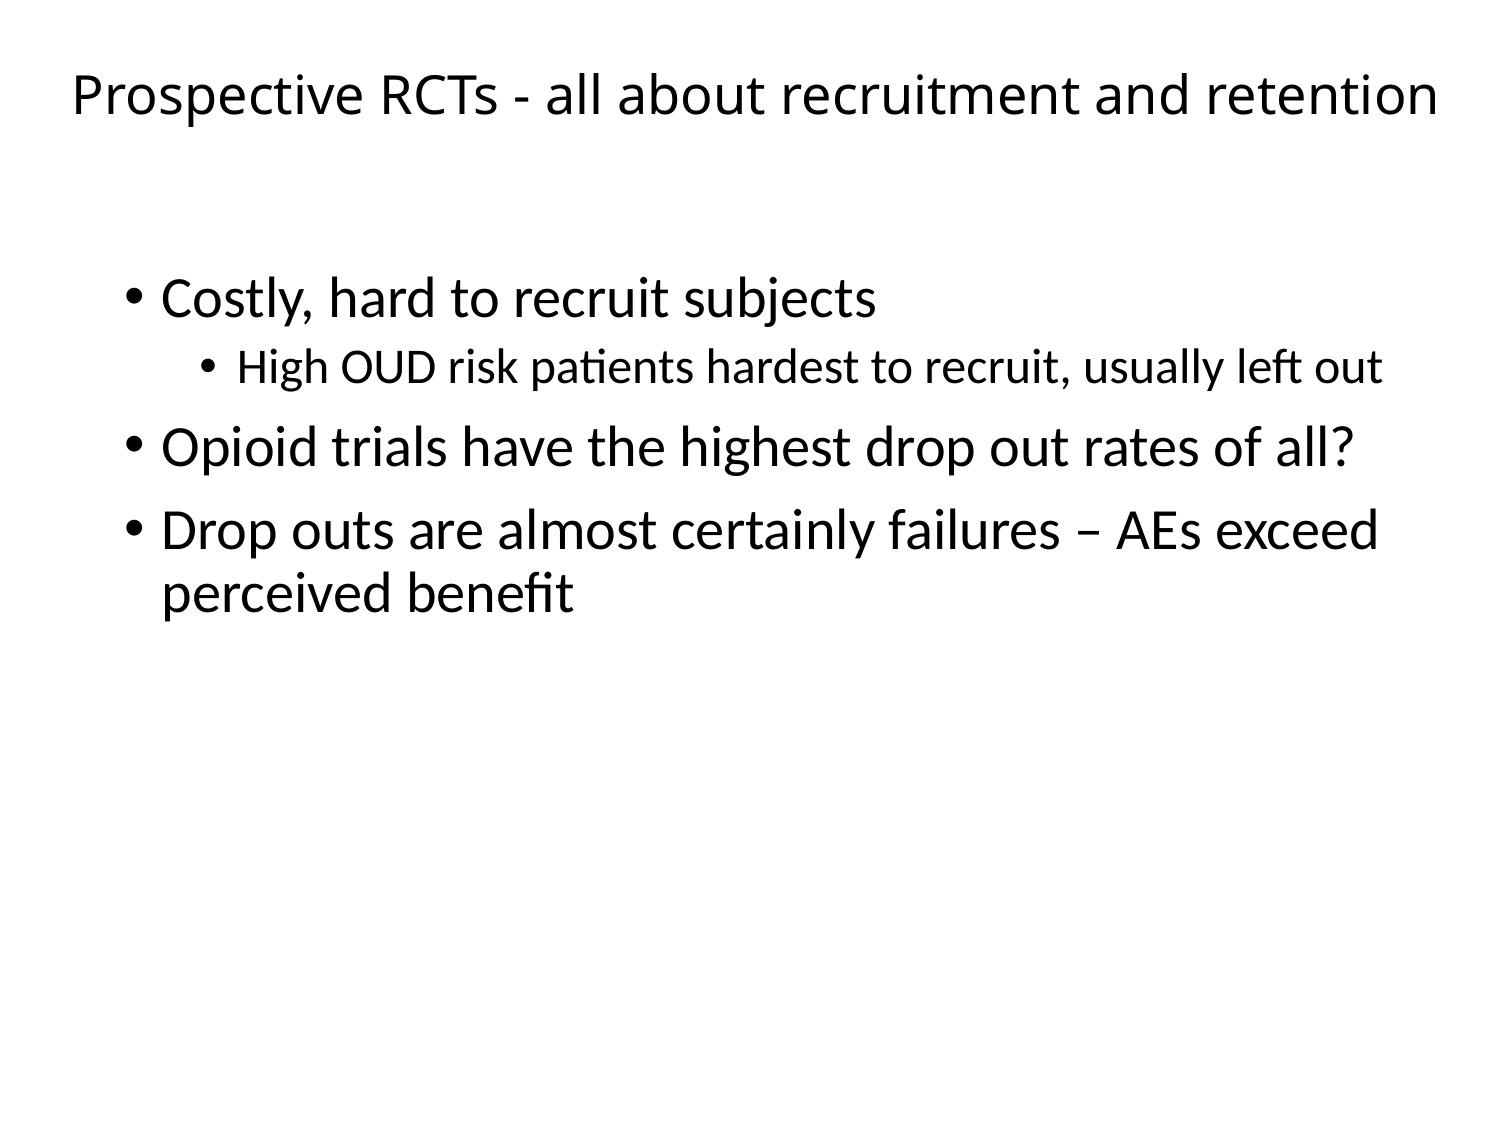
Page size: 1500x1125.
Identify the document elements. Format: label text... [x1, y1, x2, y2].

list Costly, hard to recruit subjects High OUD risk patients hardest to recruit, usually left out Opioid trials have the highest drop out rates of all? Drop outs are almost certainly failures – AEs exceed perceived benefit [109, 260, 1404, 676]
title Prospective RCTs - all about recruitment and retention [47, 59, 1465, 175]
